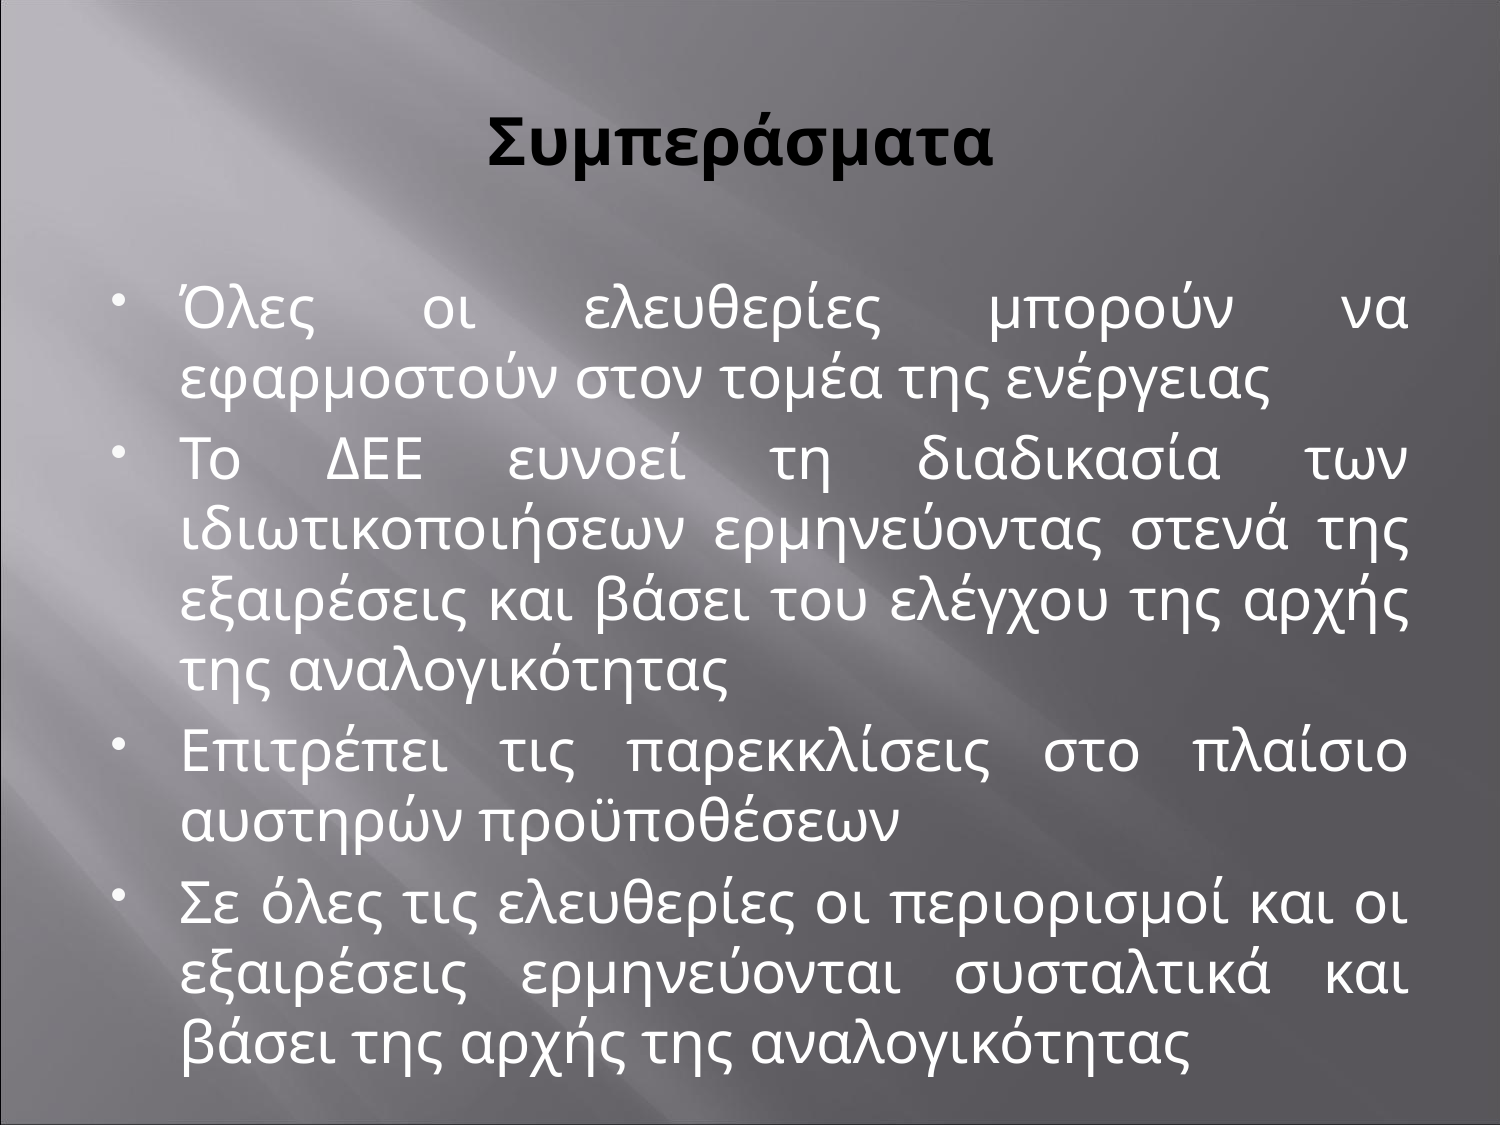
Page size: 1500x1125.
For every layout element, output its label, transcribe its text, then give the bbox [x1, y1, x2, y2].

title Συμπεράσματα [75, 45, 1425, 233]
list Όλες οι ελευθερίες μπορούν να εφαρμοστούν στον τομέα της ενέργειας Το ΔΕΕ ευνοεί τη διαδικασία των ιδιωτικοποιήσεων ερμηνεύοντας στενά της εξαιρέσεις και βάσει του ελέγχου της αρχής της αναλογικότητας Επιτρέπει τις παρεκκλίσεις στο πλαίσιο αυστηρών προϋποθέσεων Σε όλες τις ελευθερίες οι περιορισμοί και οι εξαιρέσεις ερμηνεύονται συσταλτικά και βάσει της αρχής της αναλογικότητας [75, 262, 1425, 1035]
picture [0, 0, 1500, 1125]
